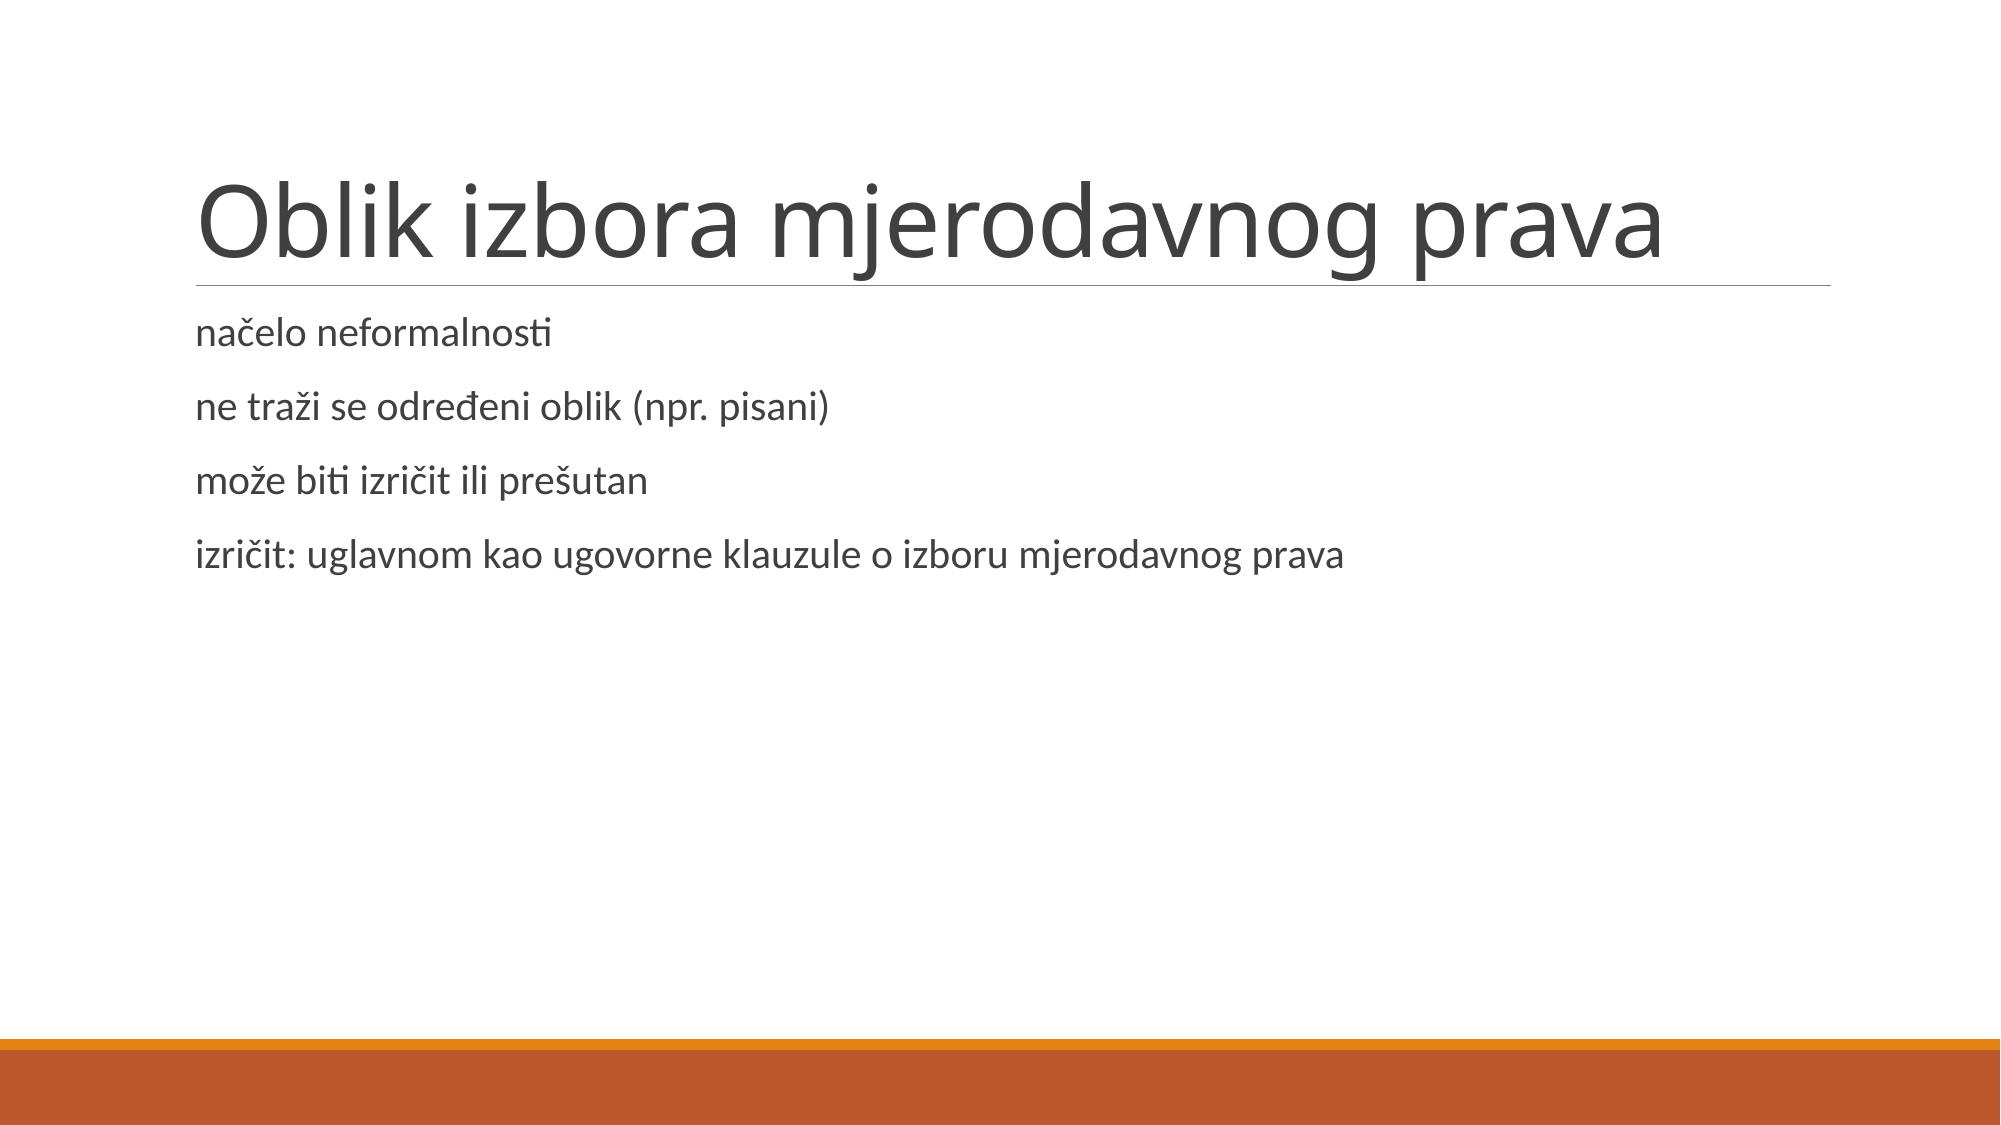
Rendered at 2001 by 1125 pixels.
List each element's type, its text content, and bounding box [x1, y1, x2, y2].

title Oblik izbora mjerodavnog prava [180, 47, 1830, 285]
list načelo neformalnosti ne traži se određeni oblik (npr. pisani) može biti izričit ili prešutan izričit: uglavnom kao ugovorne klauzule o izboru mjerodavnog prava [180, 302, 1830, 963]
